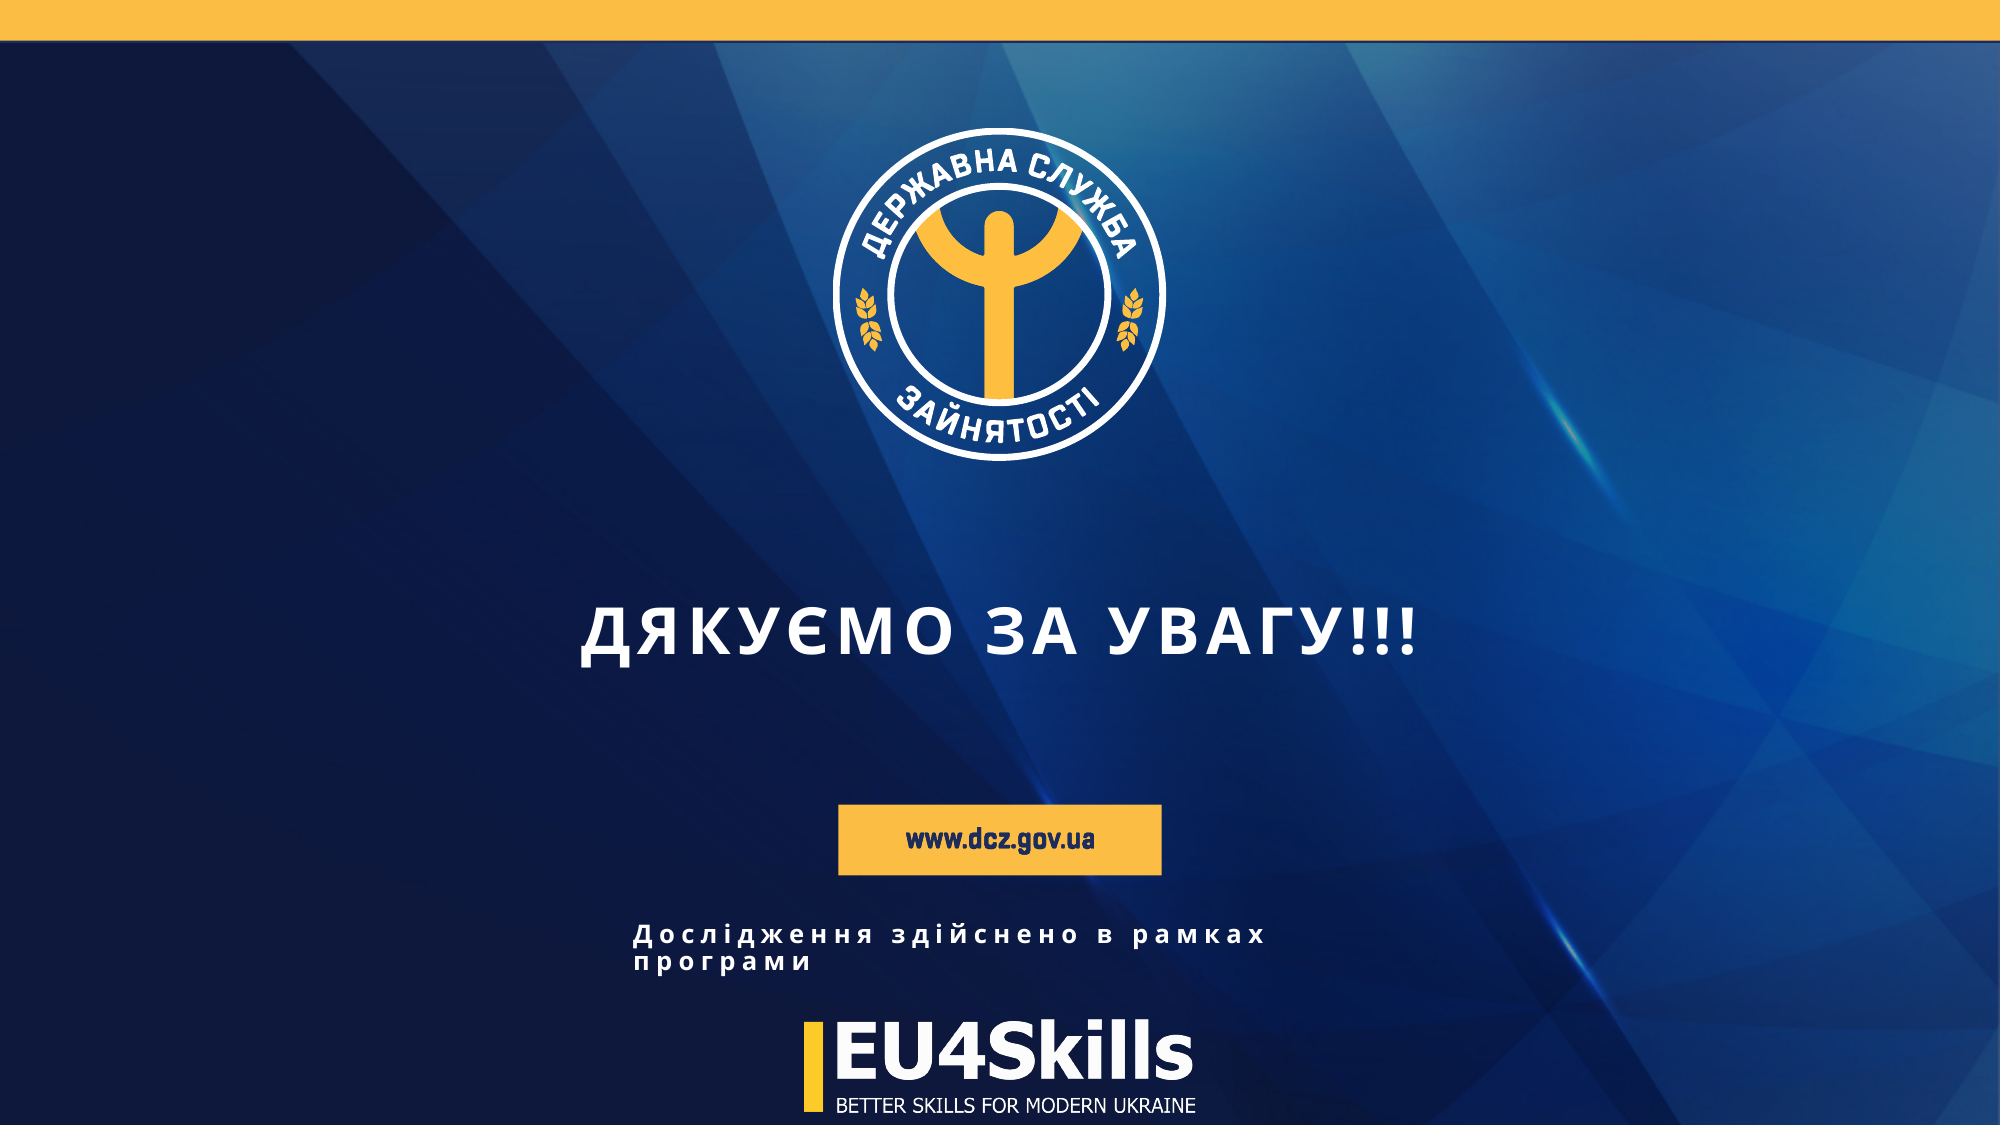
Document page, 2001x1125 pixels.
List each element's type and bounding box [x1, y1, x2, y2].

text_box [838, 804, 1162, 876]
text_box [0, 0, 2000, 42]
picture [0, 43, 2000, 1125]
